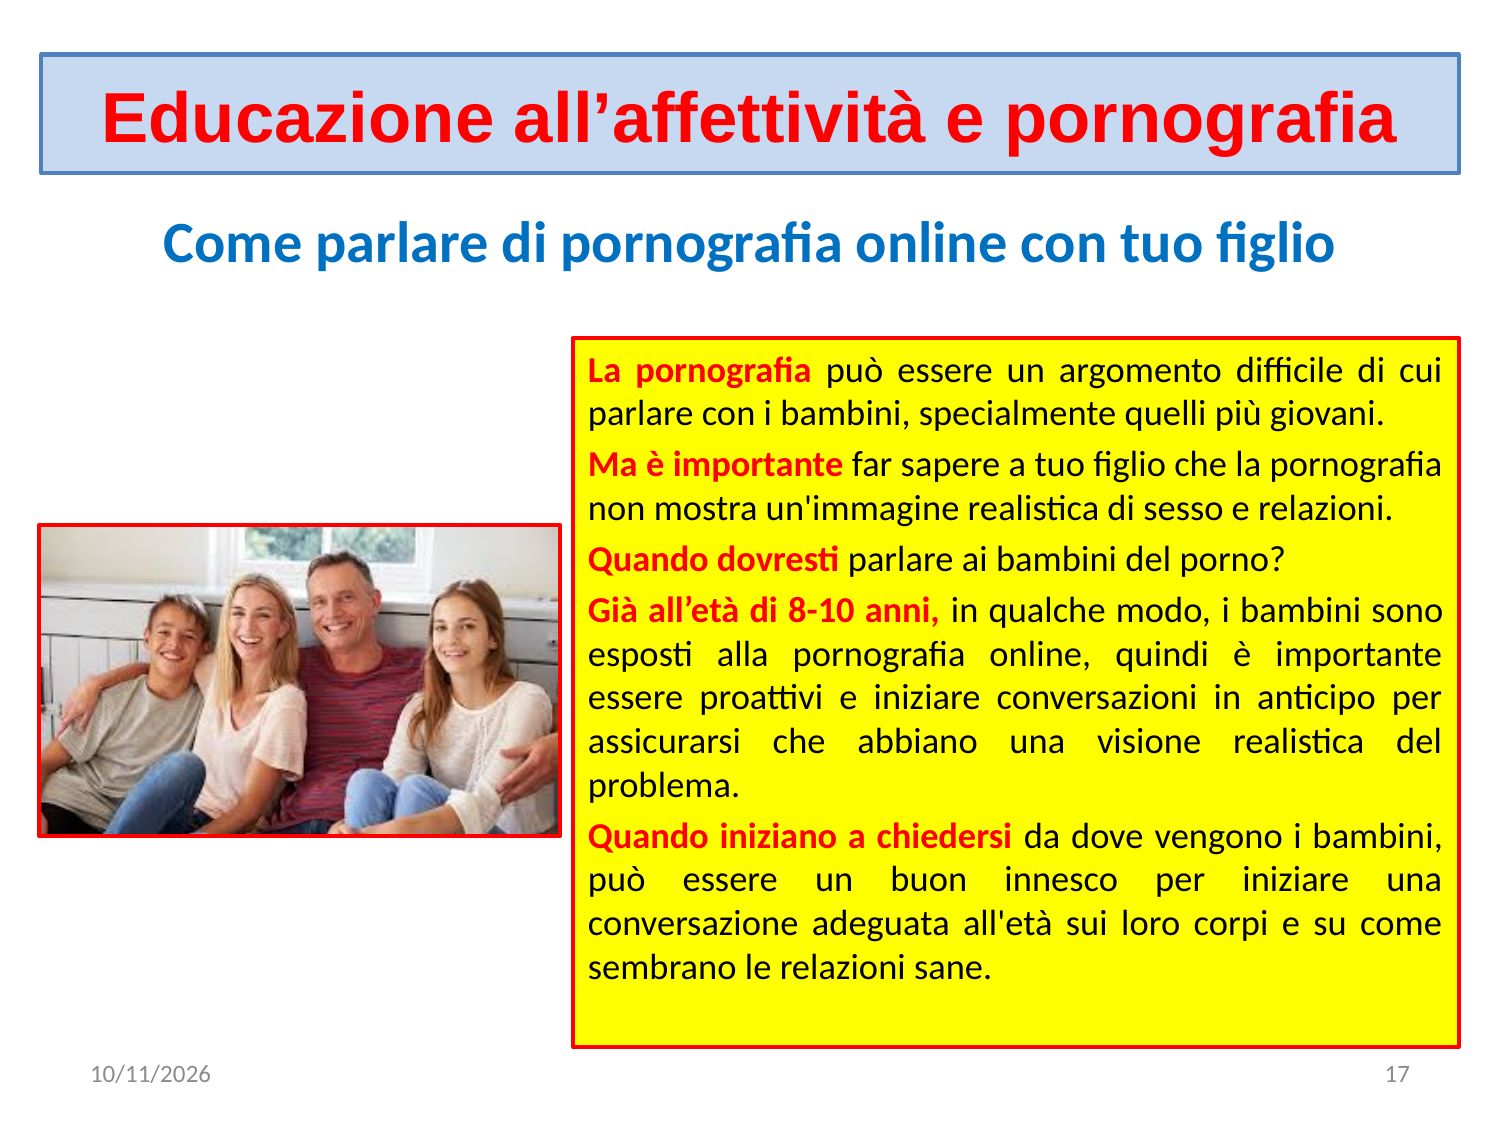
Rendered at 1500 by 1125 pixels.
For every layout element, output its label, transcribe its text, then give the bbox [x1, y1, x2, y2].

subtitle La pornografia può essere un argomento difficile di cui parlare con i bambini, specialmente quelli più giovani. Ma è importante far sapere a tuo figlio che la pornografia non mostra un'immagine realistica di sesso e relazioni. Quando dovresti parlare ai bambini del porno? Già all’età di 8-10 anni, in qualche modo, i bambini sono esposti alla pornografia online, quindi è importante essere proattivi e iniziare conversazioni in anticipo per assicurarsi che abbiano una visione realistica del problema. Quando iniziano a chiedersi da dove vengono i bambini, può essere un buon innesco per iniziare una conversazione adeguata all'età sui loro corpi e su come sembrano le relazioni sane. [572, 338, 1459, 1047]
title Educazione all’affettività e pornografia [41, 54, 1459, 174]
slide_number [75, 1042, 425, 1103]
picture [40, 526, 559, 835]
text_box Come parlare di pornografia online con tuo figlio [41, 196, 1459, 281]
slide_number 17 [1074, 1042, 1425, 1103]
